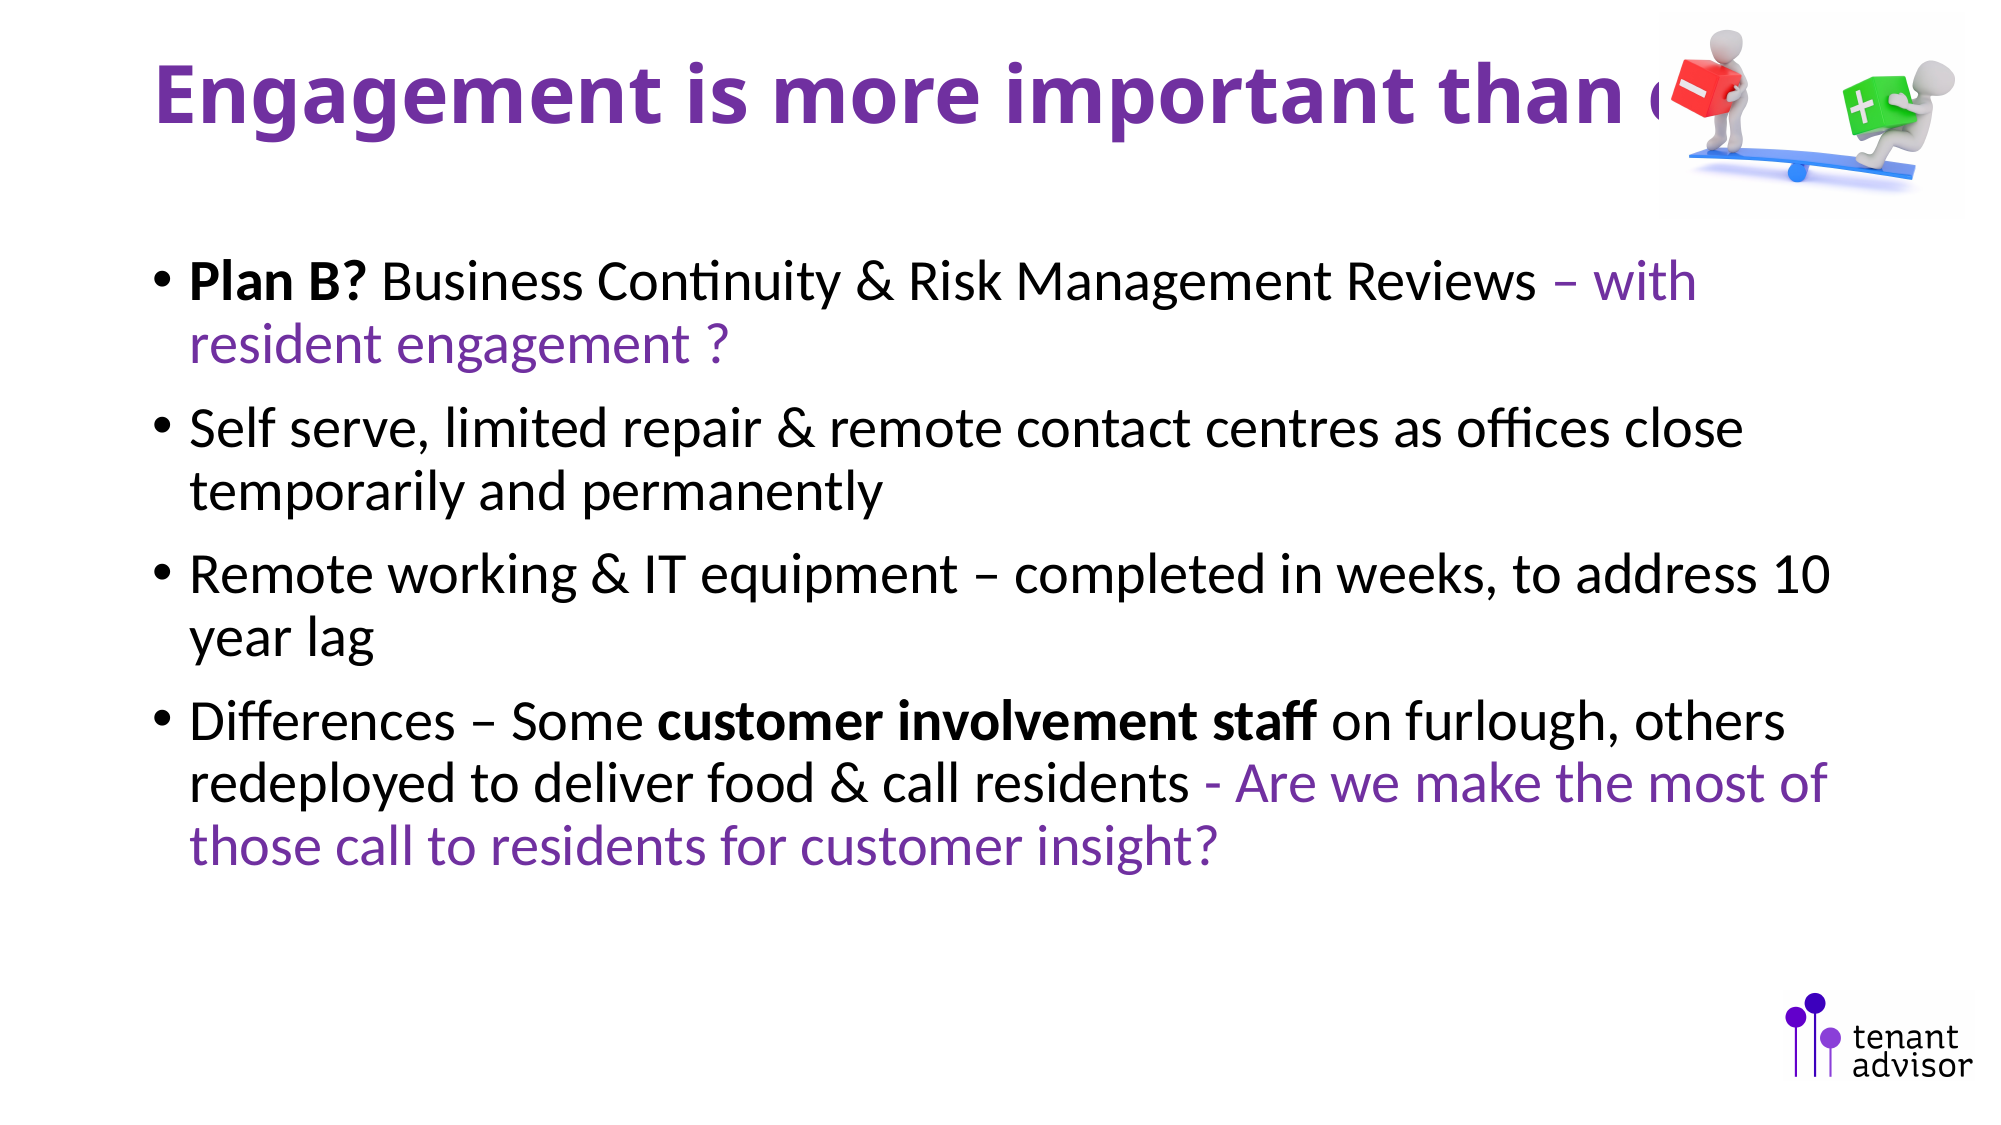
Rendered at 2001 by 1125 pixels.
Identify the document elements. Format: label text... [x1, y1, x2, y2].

list Plan B? Business Continuity & Risk Management Reviews – with resident engagement ? Self serve, limited repair & remote contact centres as offices close temporarily and permanently Remote working & IT equipment – completed in weeks, to address 10 year lag Differences – Some customer involvement staff on furlough, others redeployed to deliver food & call residents - Are we make the most of those call to residents for customer insight? [137, 242, 1863, 1078]
picture [1659, 12, 1965, 219]
picture [1783, 990, 1975, 1081]
title Engagement is more important than ever [137, 12, 1659, 182]
